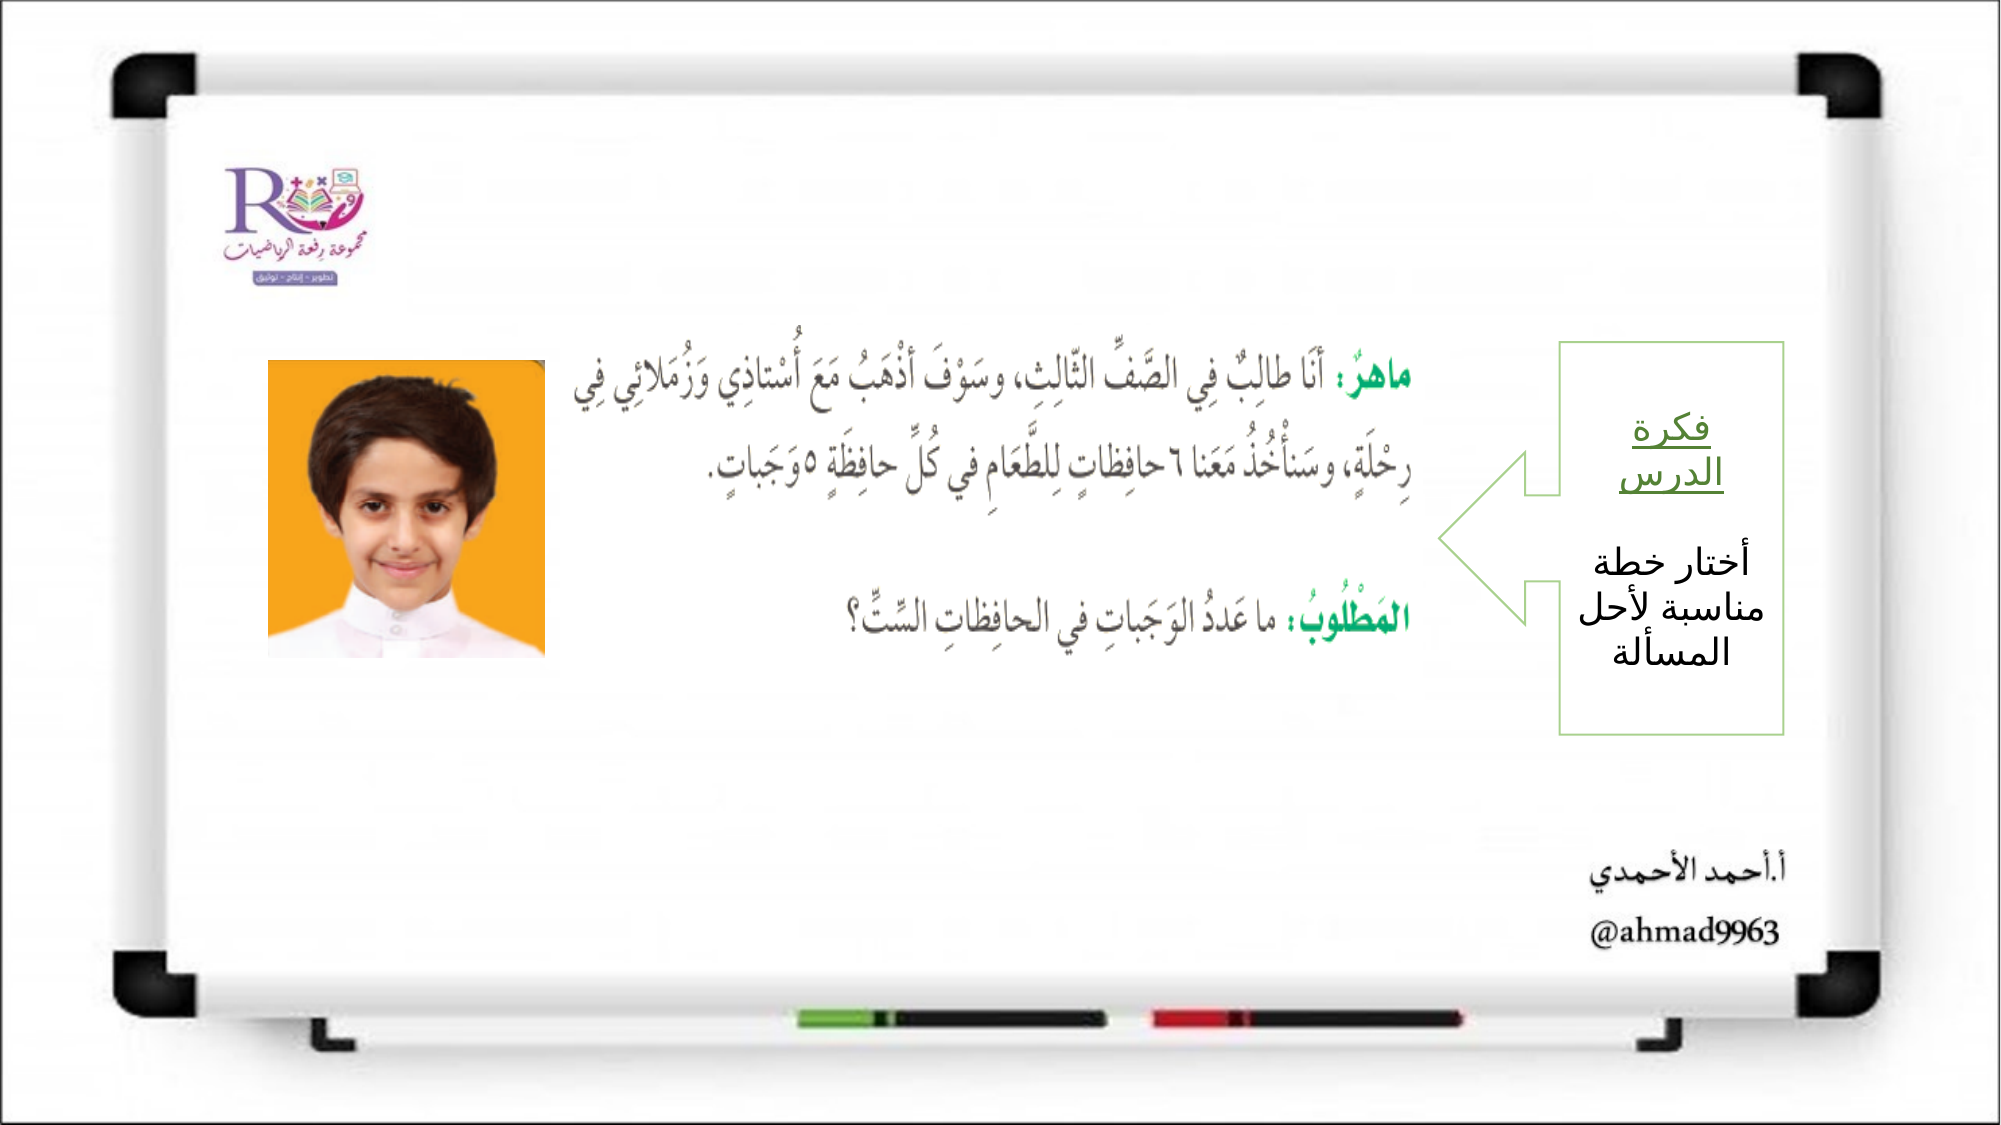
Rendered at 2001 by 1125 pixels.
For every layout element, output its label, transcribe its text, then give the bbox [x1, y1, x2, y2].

text_box فكرة الدرس أختار خطة مناسبة لأحل المسألة [1437, 341, 1785, 736]
picture [0, 0, 2001, 1125]
